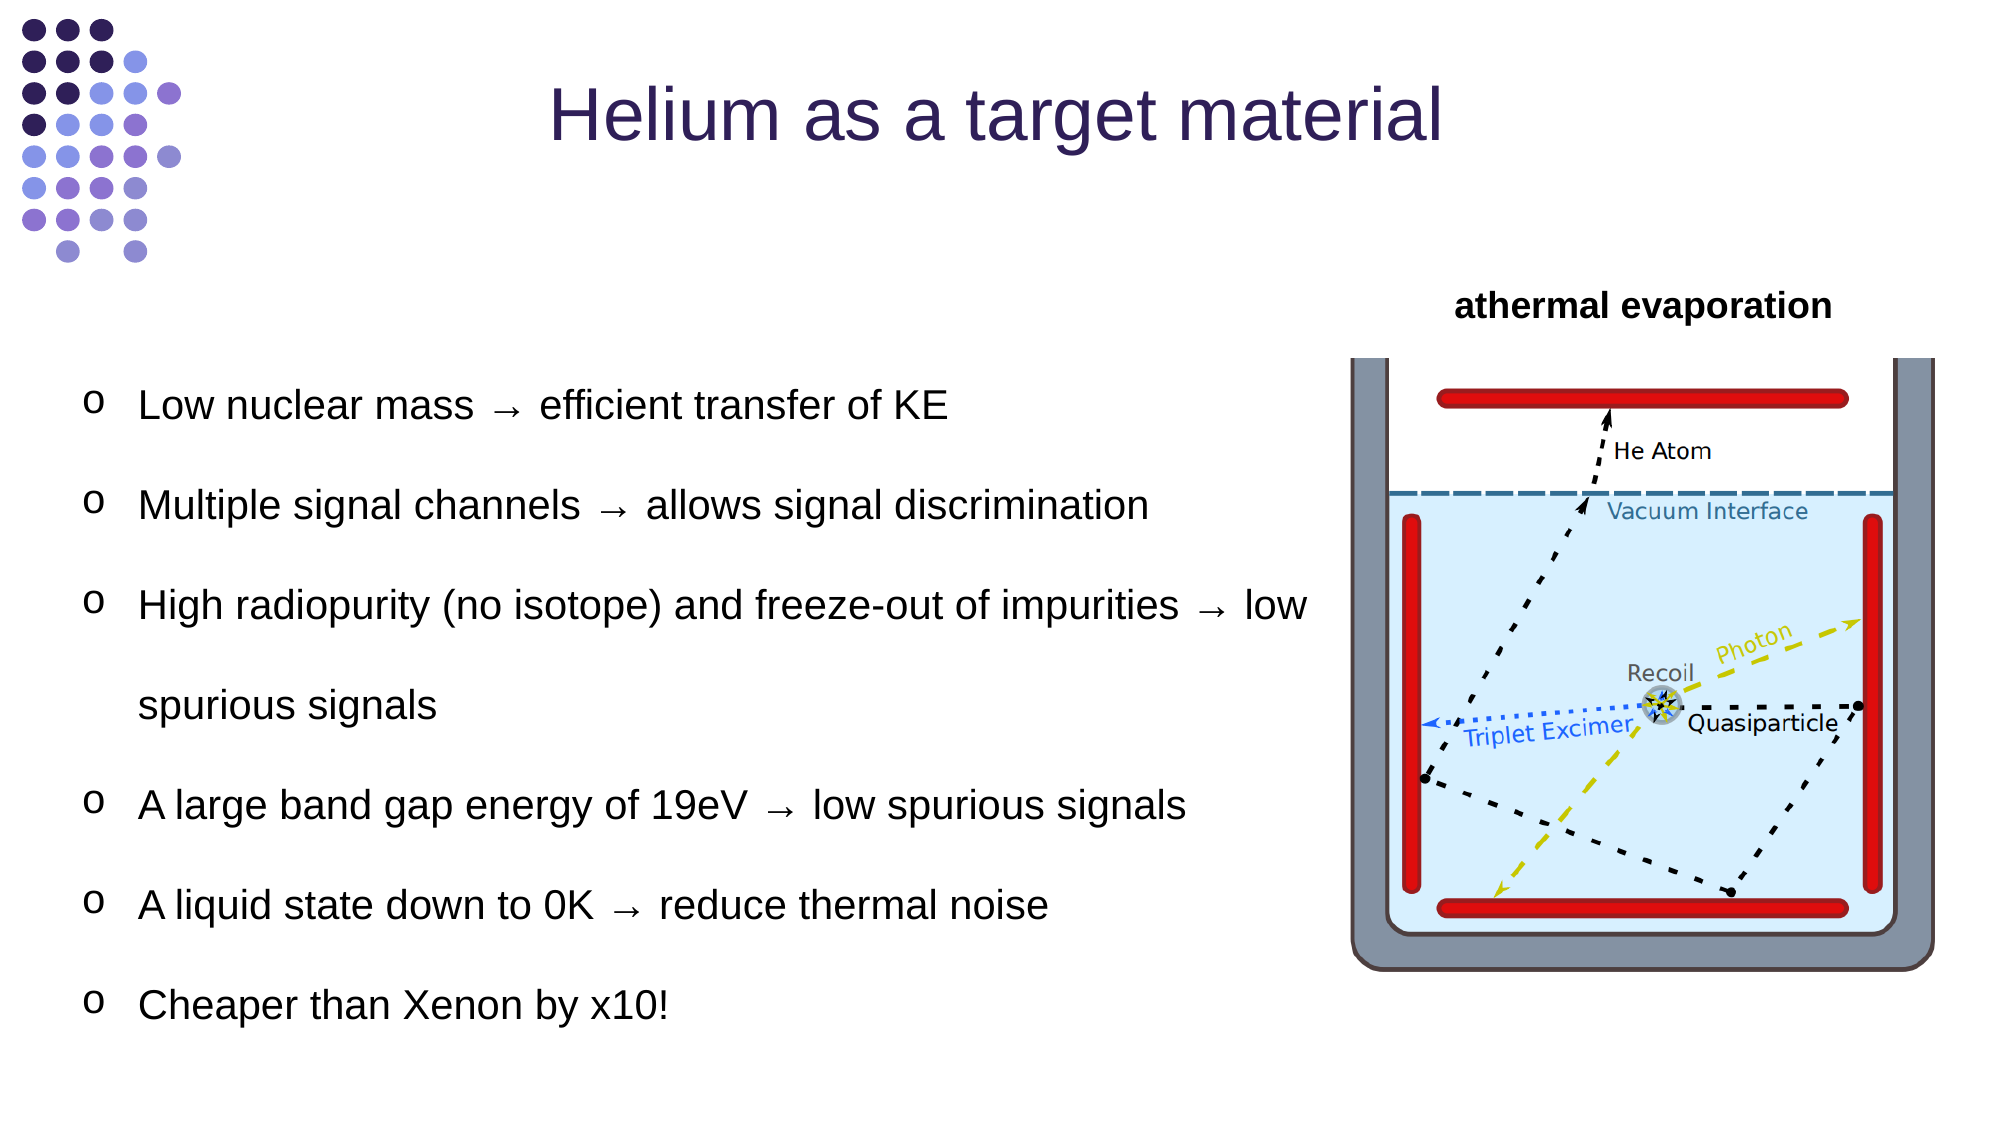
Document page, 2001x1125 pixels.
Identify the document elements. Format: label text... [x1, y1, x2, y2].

text_box Low nuclear mass → efficient transfer of KE Multiple signal channels → allows signal discrimination High radiopurity (no isotope) and freeze-out of impurities → low spurious signals A large band gap energy of 19eV → low spurious signals A liquid state down to 0K → reduce thermal noise Cheaper than Xenon by x10! [66, 320, 1337, 1125]
picture [1336, 333, 1952, 990]
text_box Helium as a target material [397, 54, 1597, 166]
text_box athermal evaporation [1143, 273, 2000, 334]
